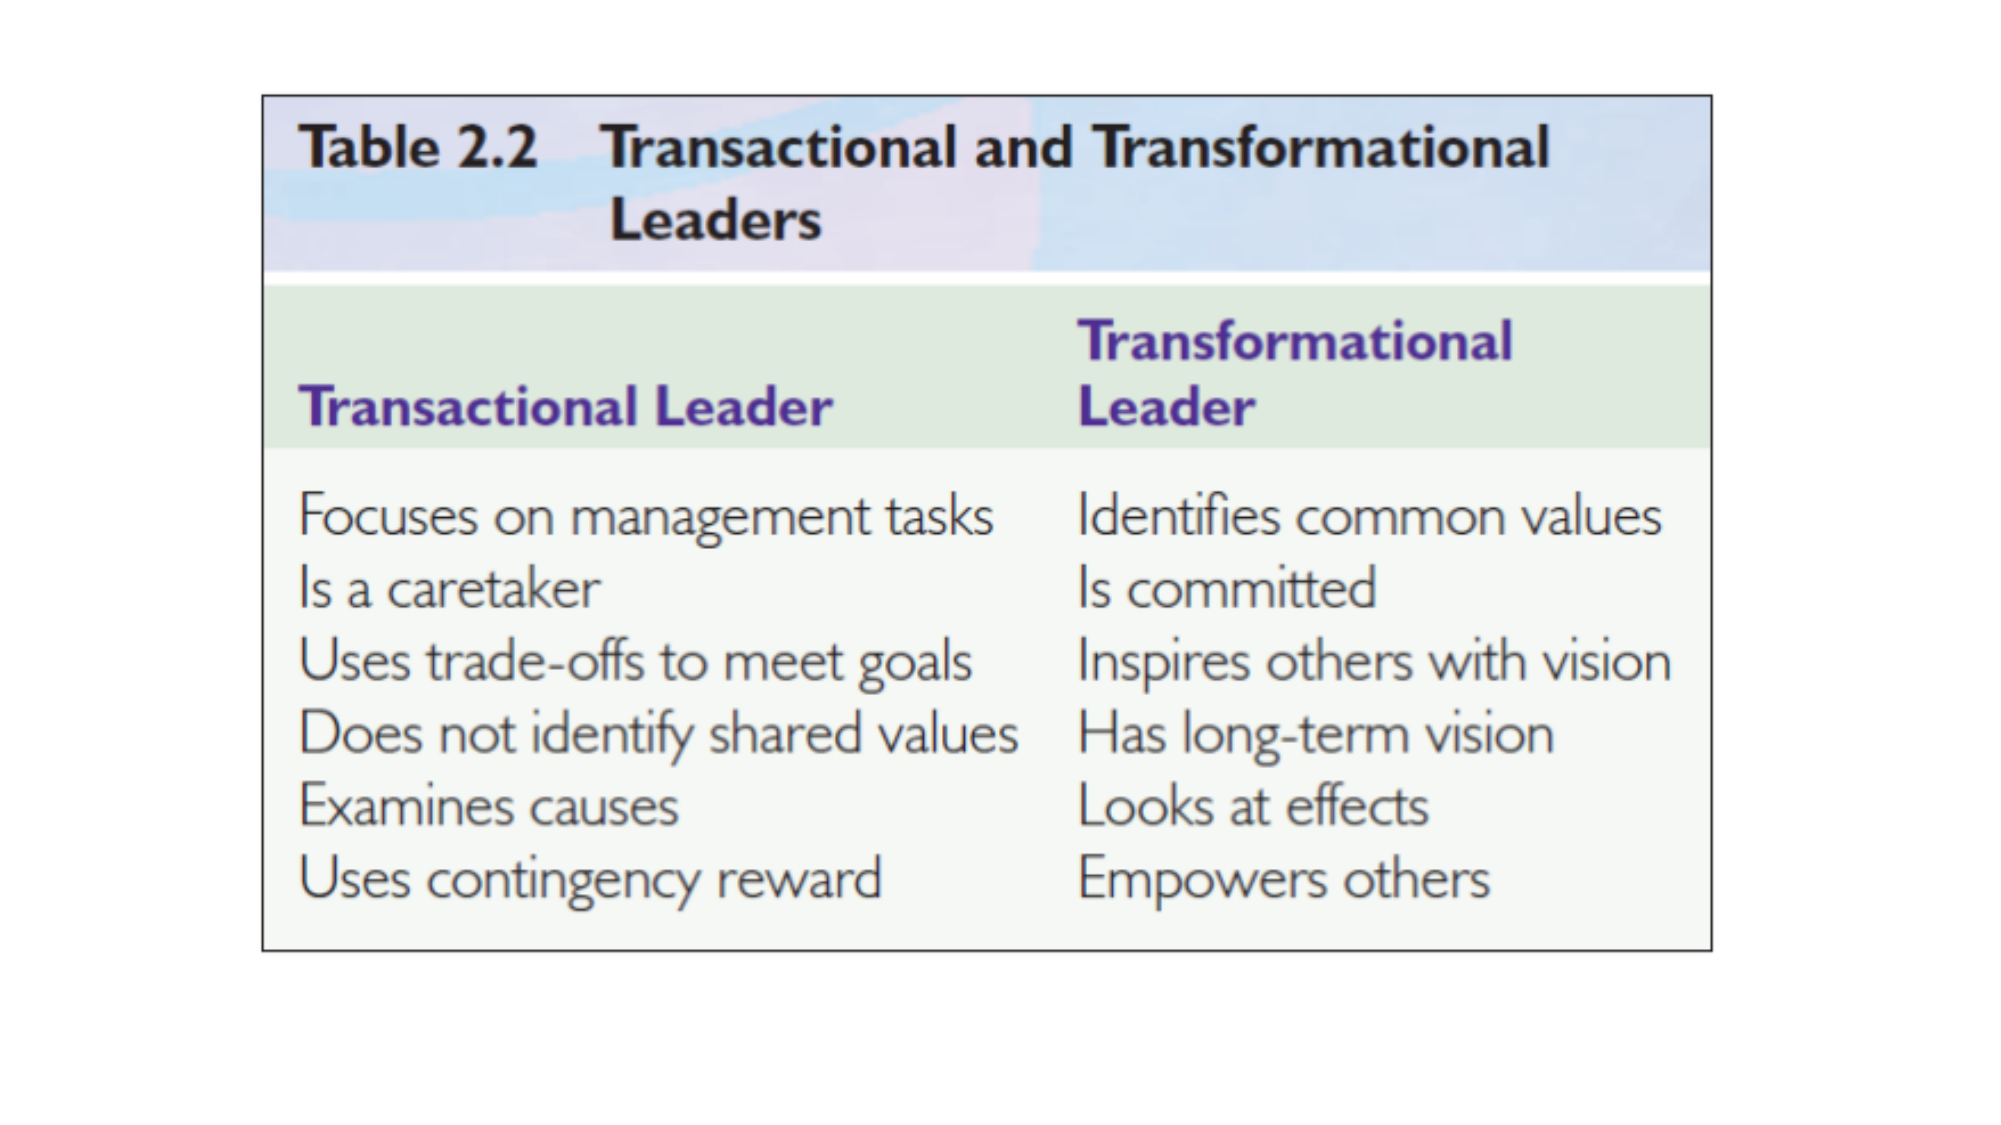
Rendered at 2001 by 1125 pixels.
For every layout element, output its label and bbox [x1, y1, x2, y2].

picture [252, 86, 1719, 964]
